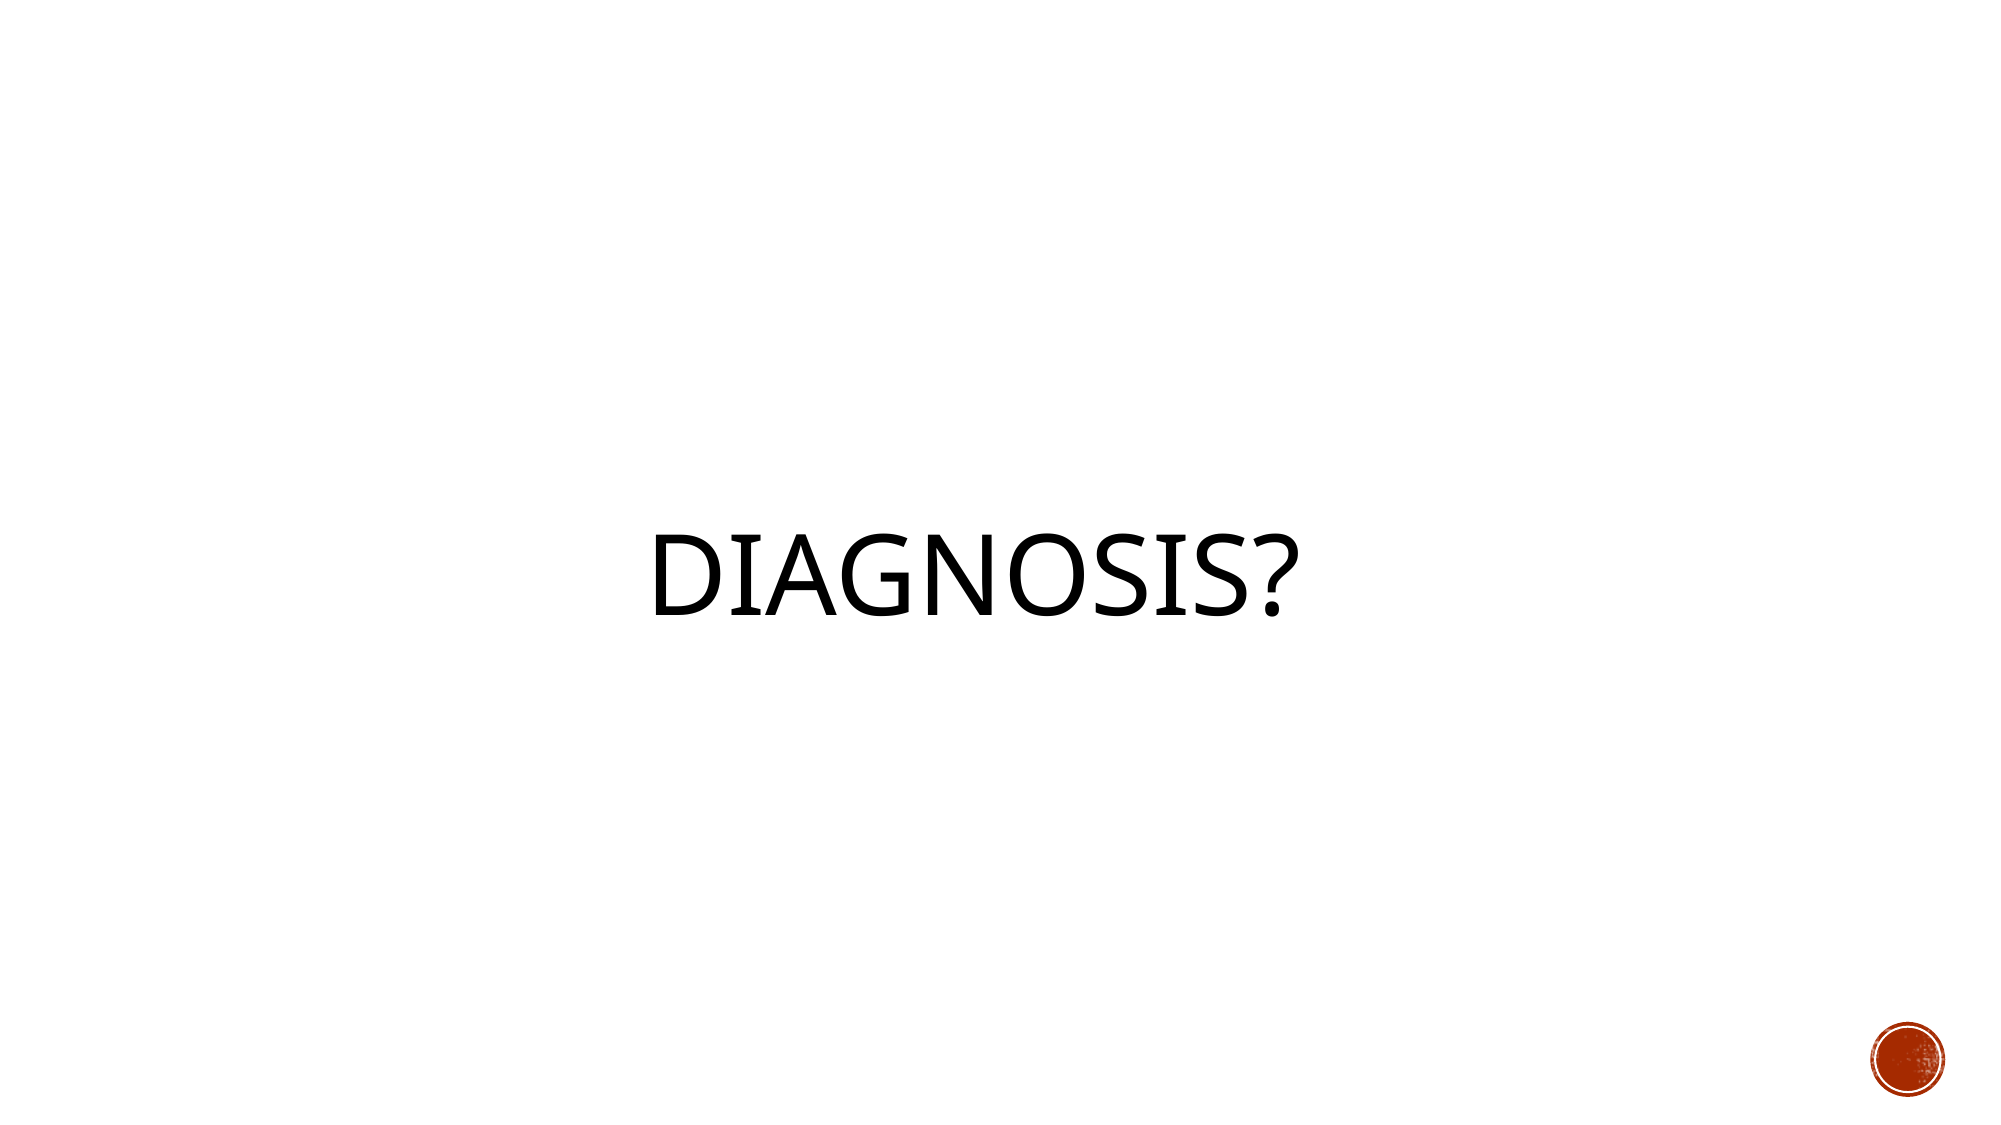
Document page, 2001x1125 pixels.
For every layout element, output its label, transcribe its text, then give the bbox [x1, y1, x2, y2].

title Diagnosis? [630, 447, 2000, 712]
